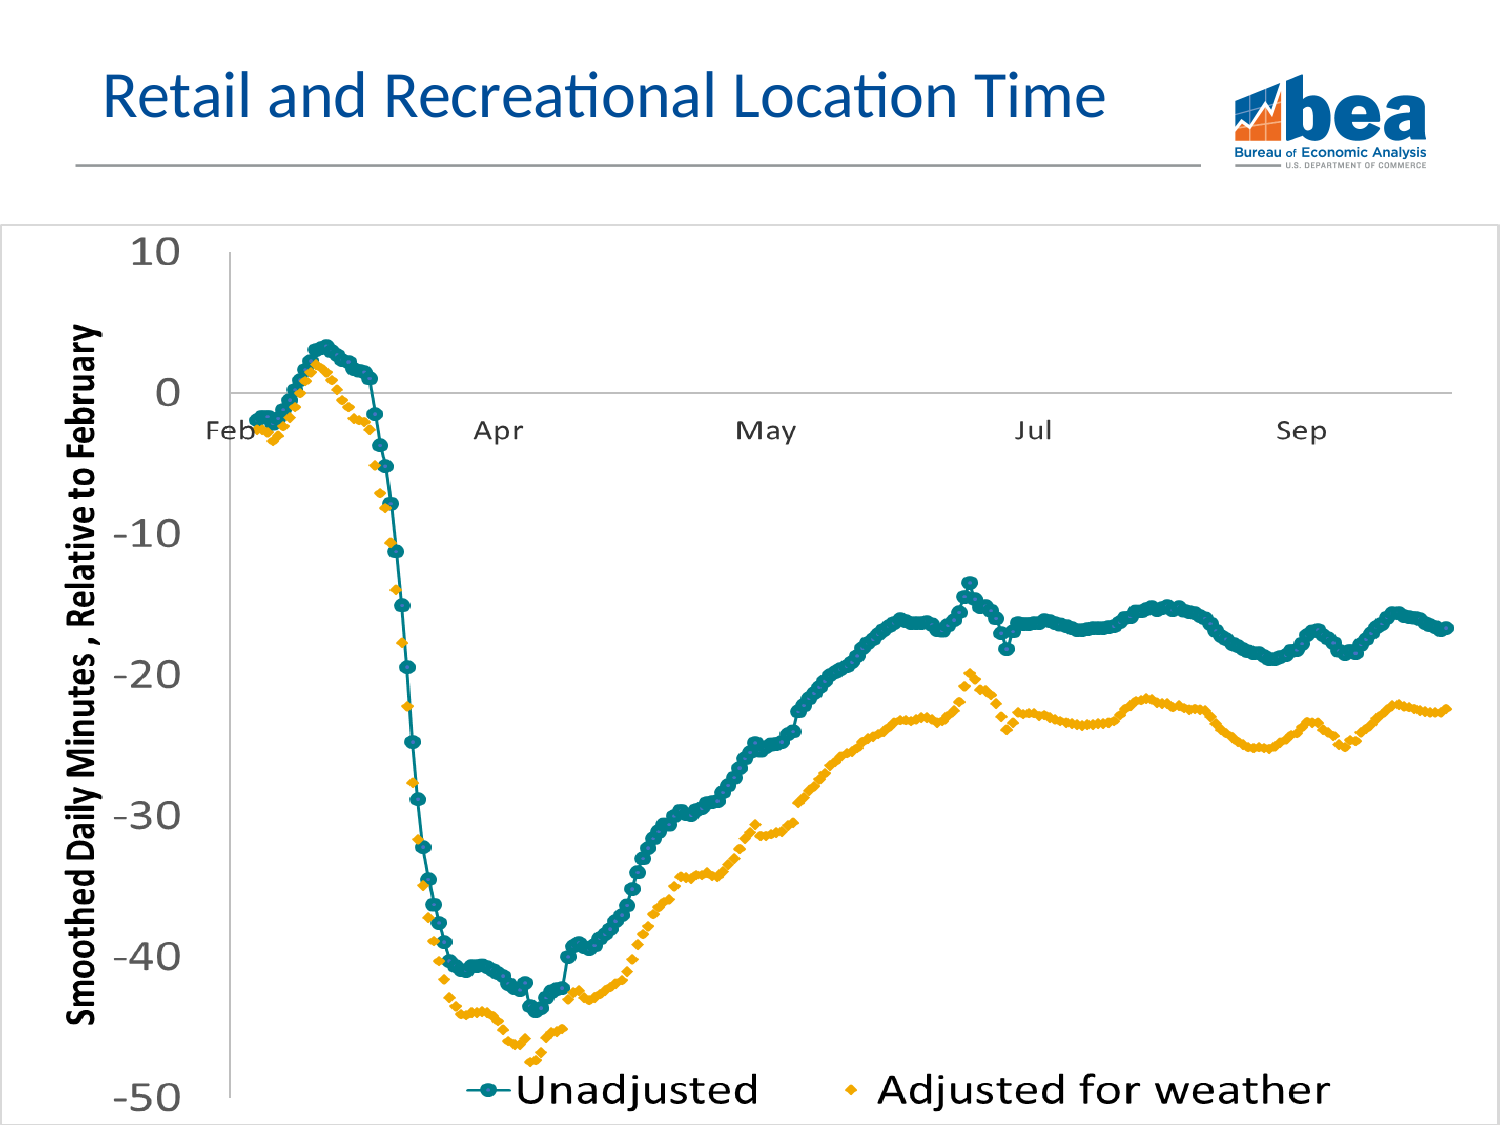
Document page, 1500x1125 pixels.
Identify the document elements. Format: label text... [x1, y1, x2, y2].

picture [0, 0, 1500, 224]
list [0, 224, 1500, 1125]
title Retail and Recreational Location Time [87, 12, 1200, 163]
